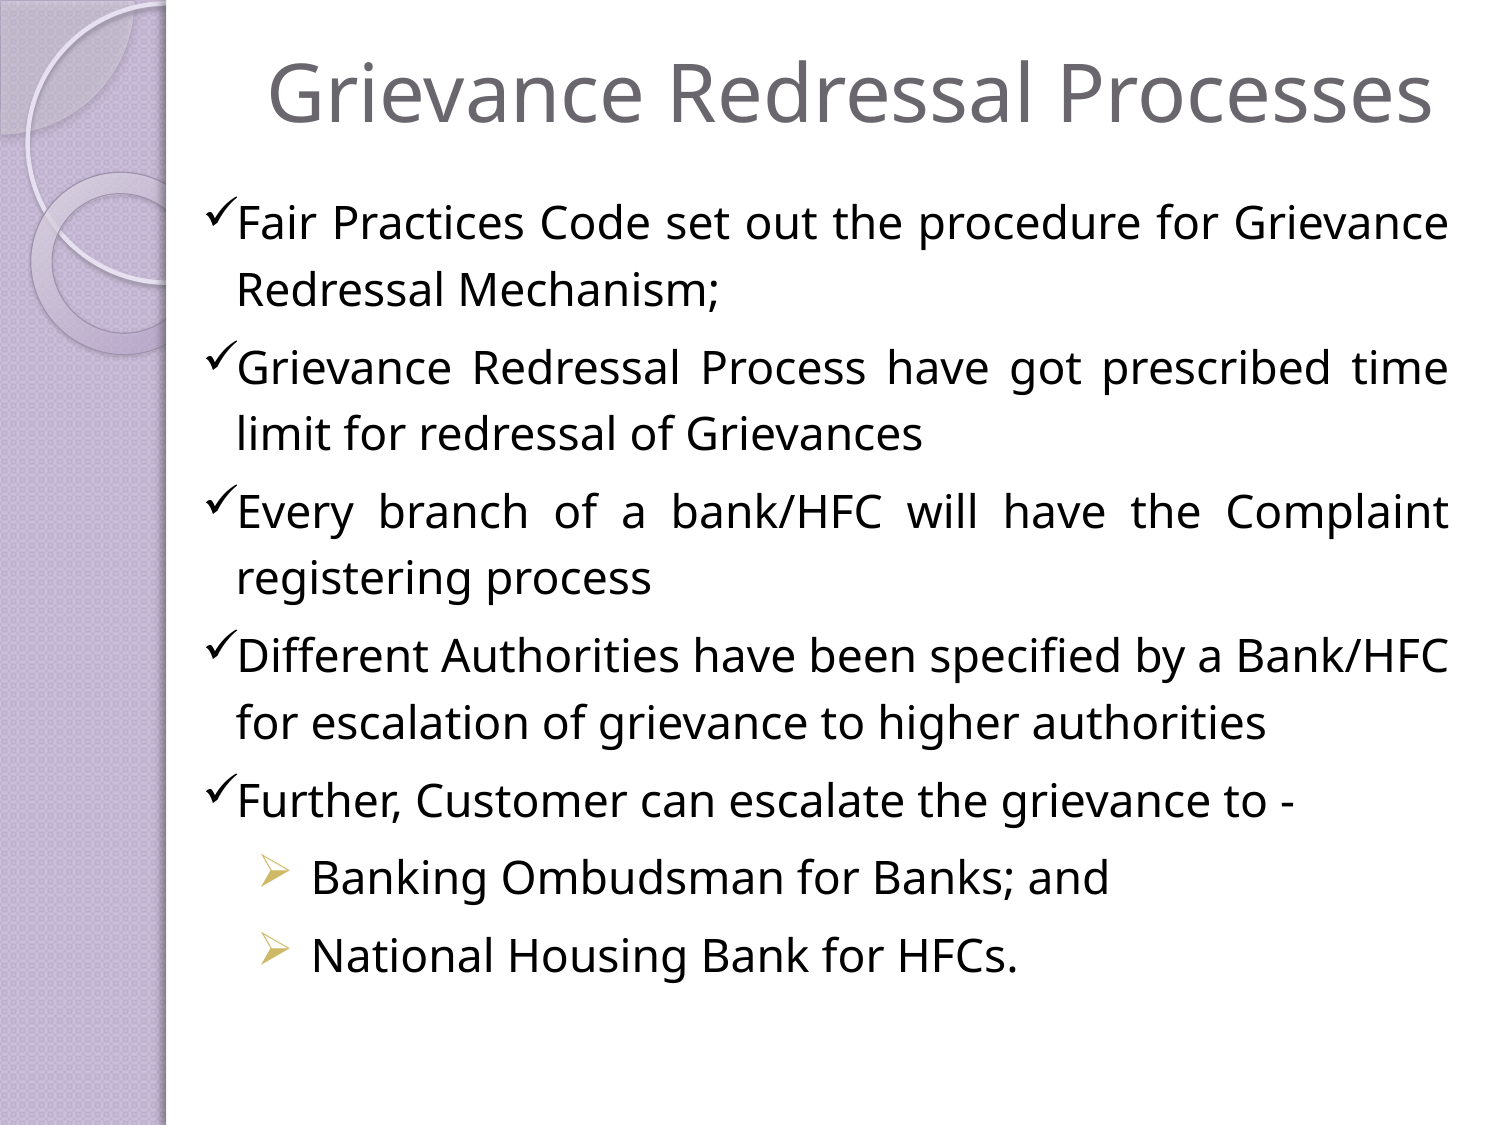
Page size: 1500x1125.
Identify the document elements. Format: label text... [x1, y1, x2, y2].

list Fair Practices Code set out the procedure for Grievance Redressal Mechanism; Grievance Redressal Process have got prescribed time limit for redressal of Grievances Every branch of a bank/HFC will have the Complaint registering process Different Authorities have been specified by a Bank/HFC for escalation of grievance to higher authorities Further, Customer can escalate the grievance to - Banking Ombudsman for Banks; and National Housing Bank for HFCs. [187, 174, 1466, 1063]
title Grievance Redressal Processes [235, 45, 1466, 174]
